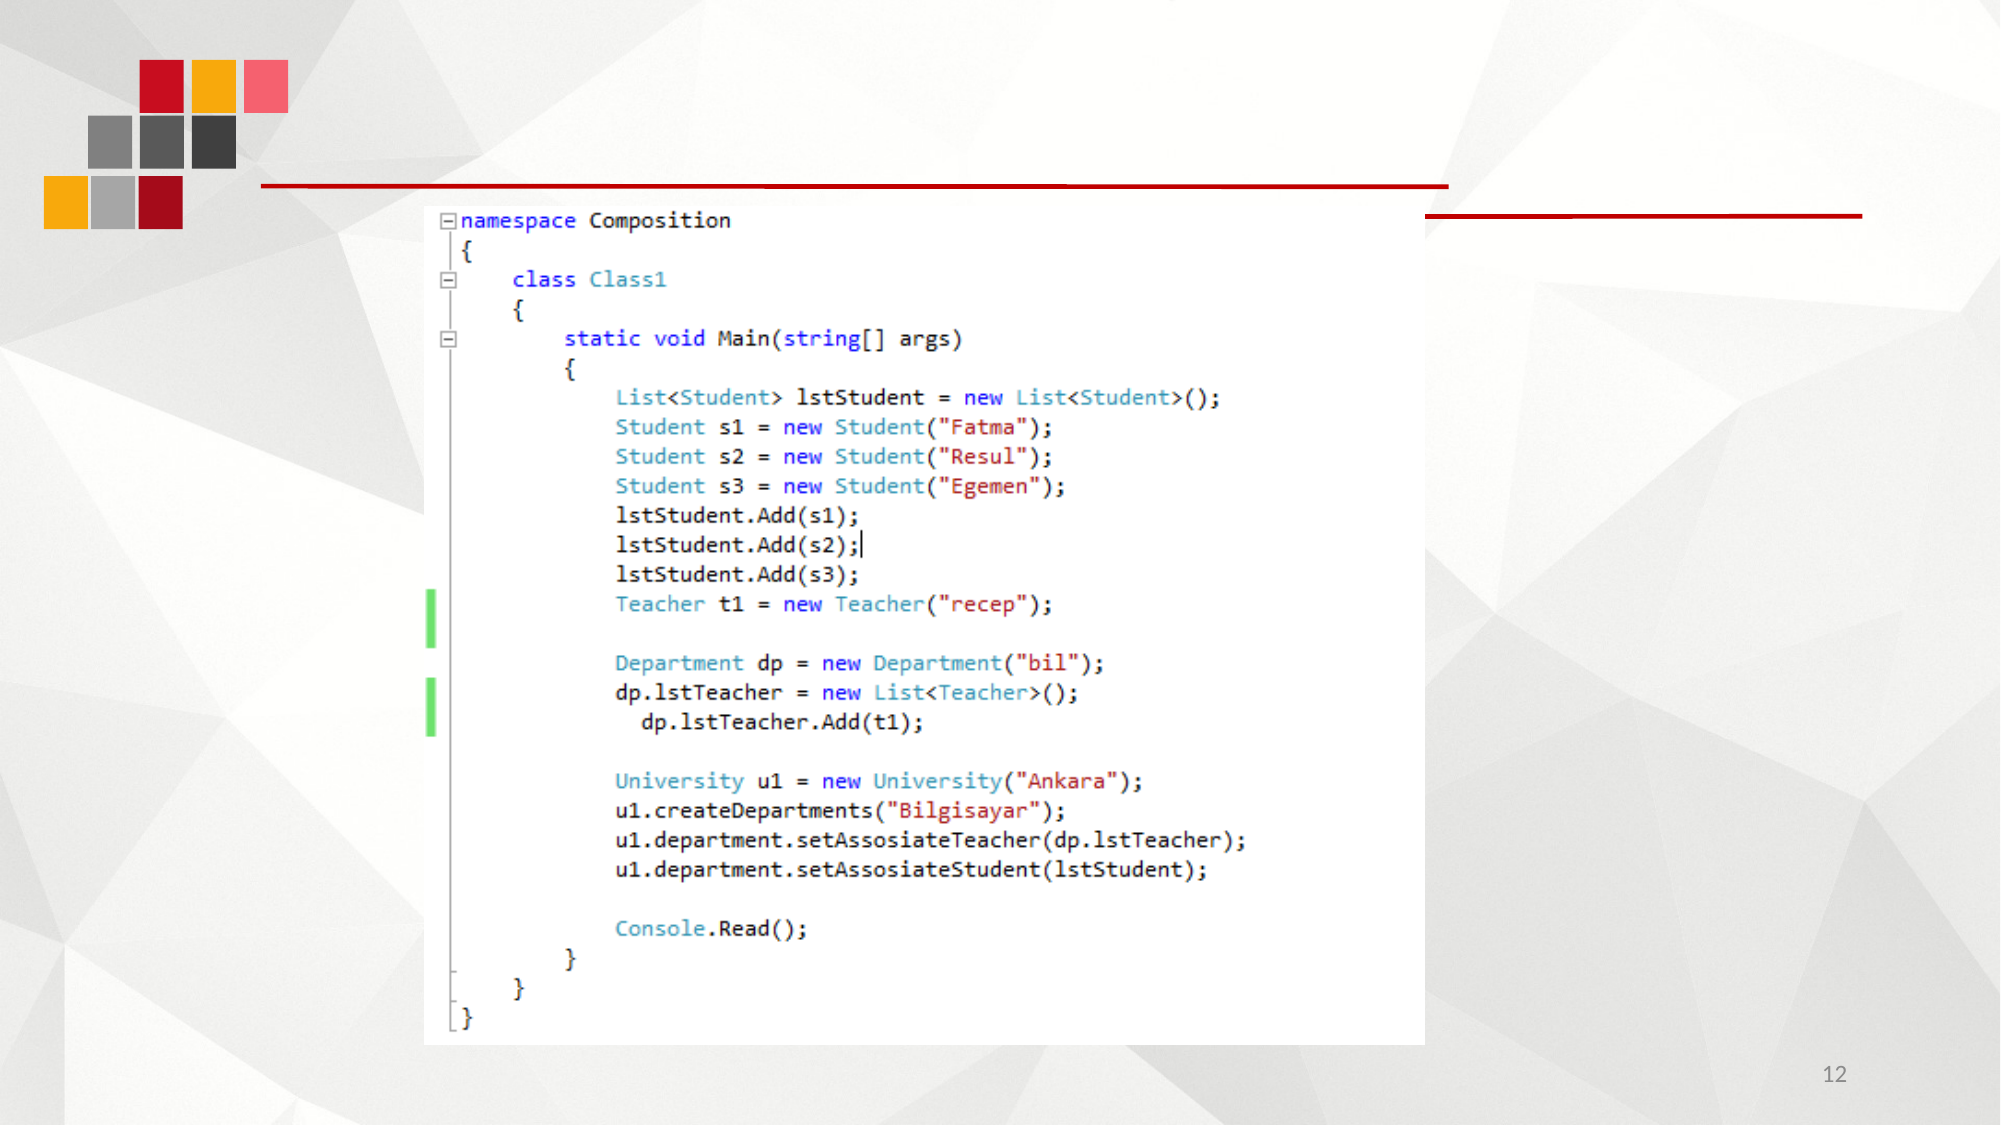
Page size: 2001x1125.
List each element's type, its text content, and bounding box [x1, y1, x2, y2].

picture [0, 0, 2001, 1125]
slide_number 12 [1412, 1042, 1863, 1103]
